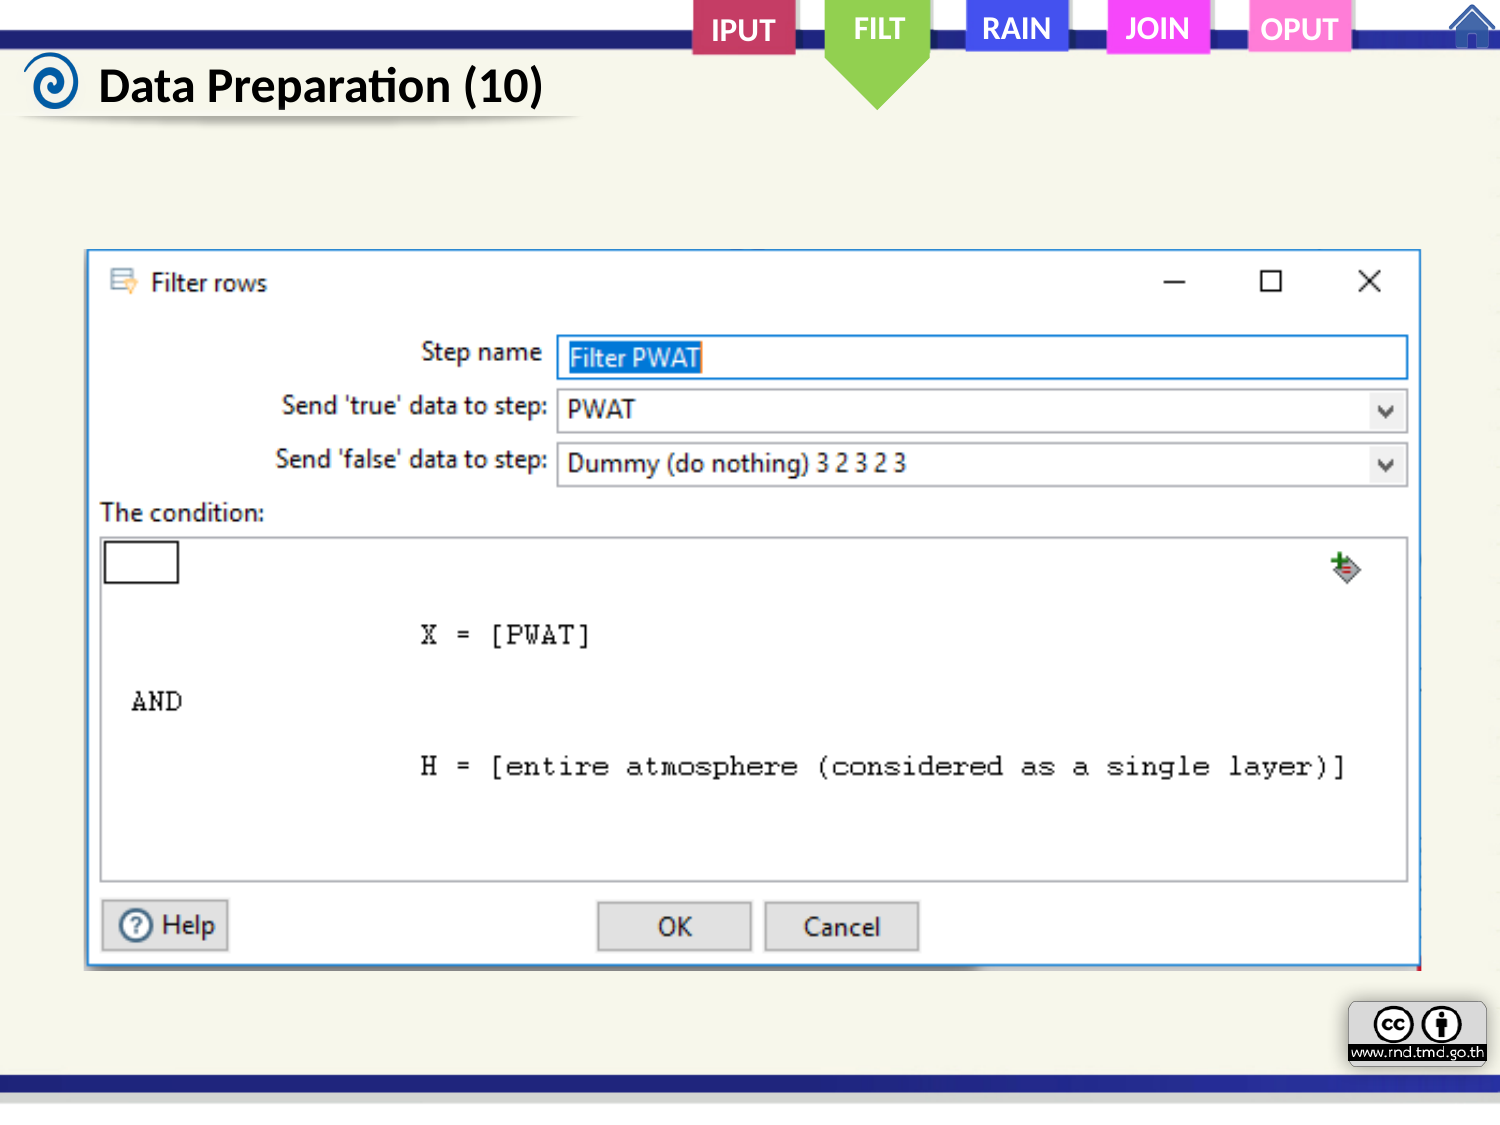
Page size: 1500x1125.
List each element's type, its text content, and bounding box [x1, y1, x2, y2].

text_box JOIN [1099, 0, 1216, 54]
picture [0, 0, 1500, 1125]
text_box RAIN [958, 0, 1075, 54]
text_box FILT [821, 0, 938, 55]
text_box IPUT [685, 0, 802, 55]
text_box OPUT [1240, 0, 1359, 55]
text_box Data Preparation (10) [83, 44, 599, 70]
text_box [824, 55, 930, 111]
